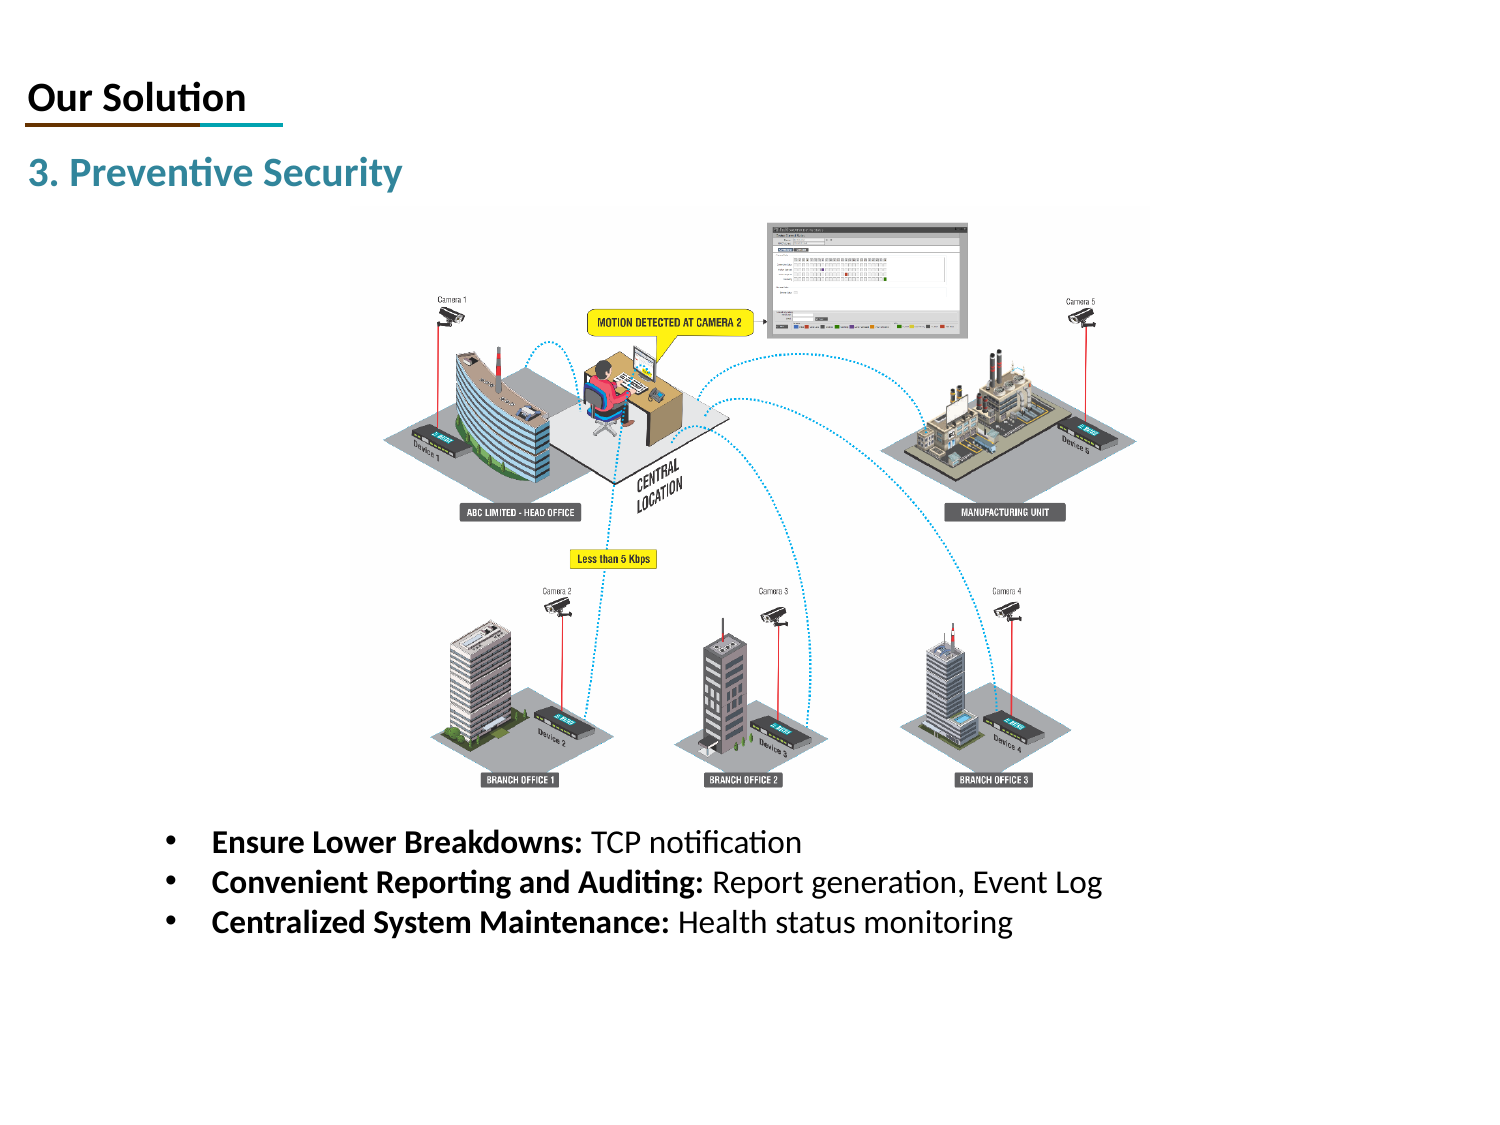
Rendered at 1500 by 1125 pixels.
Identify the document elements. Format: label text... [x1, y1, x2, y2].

text_box 3. Preventive Security [12, 112, 975, 203]
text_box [12, 62, 326, 129]
text_box Ensure Lower Breakdowns: TCP notification Convenient Reporting and Auditing: Report generation, Event Log Centralized System Maintenance: Health status monitoring [150, 812, 1350, 1027]
picture [349, 205, 1151, 801]
